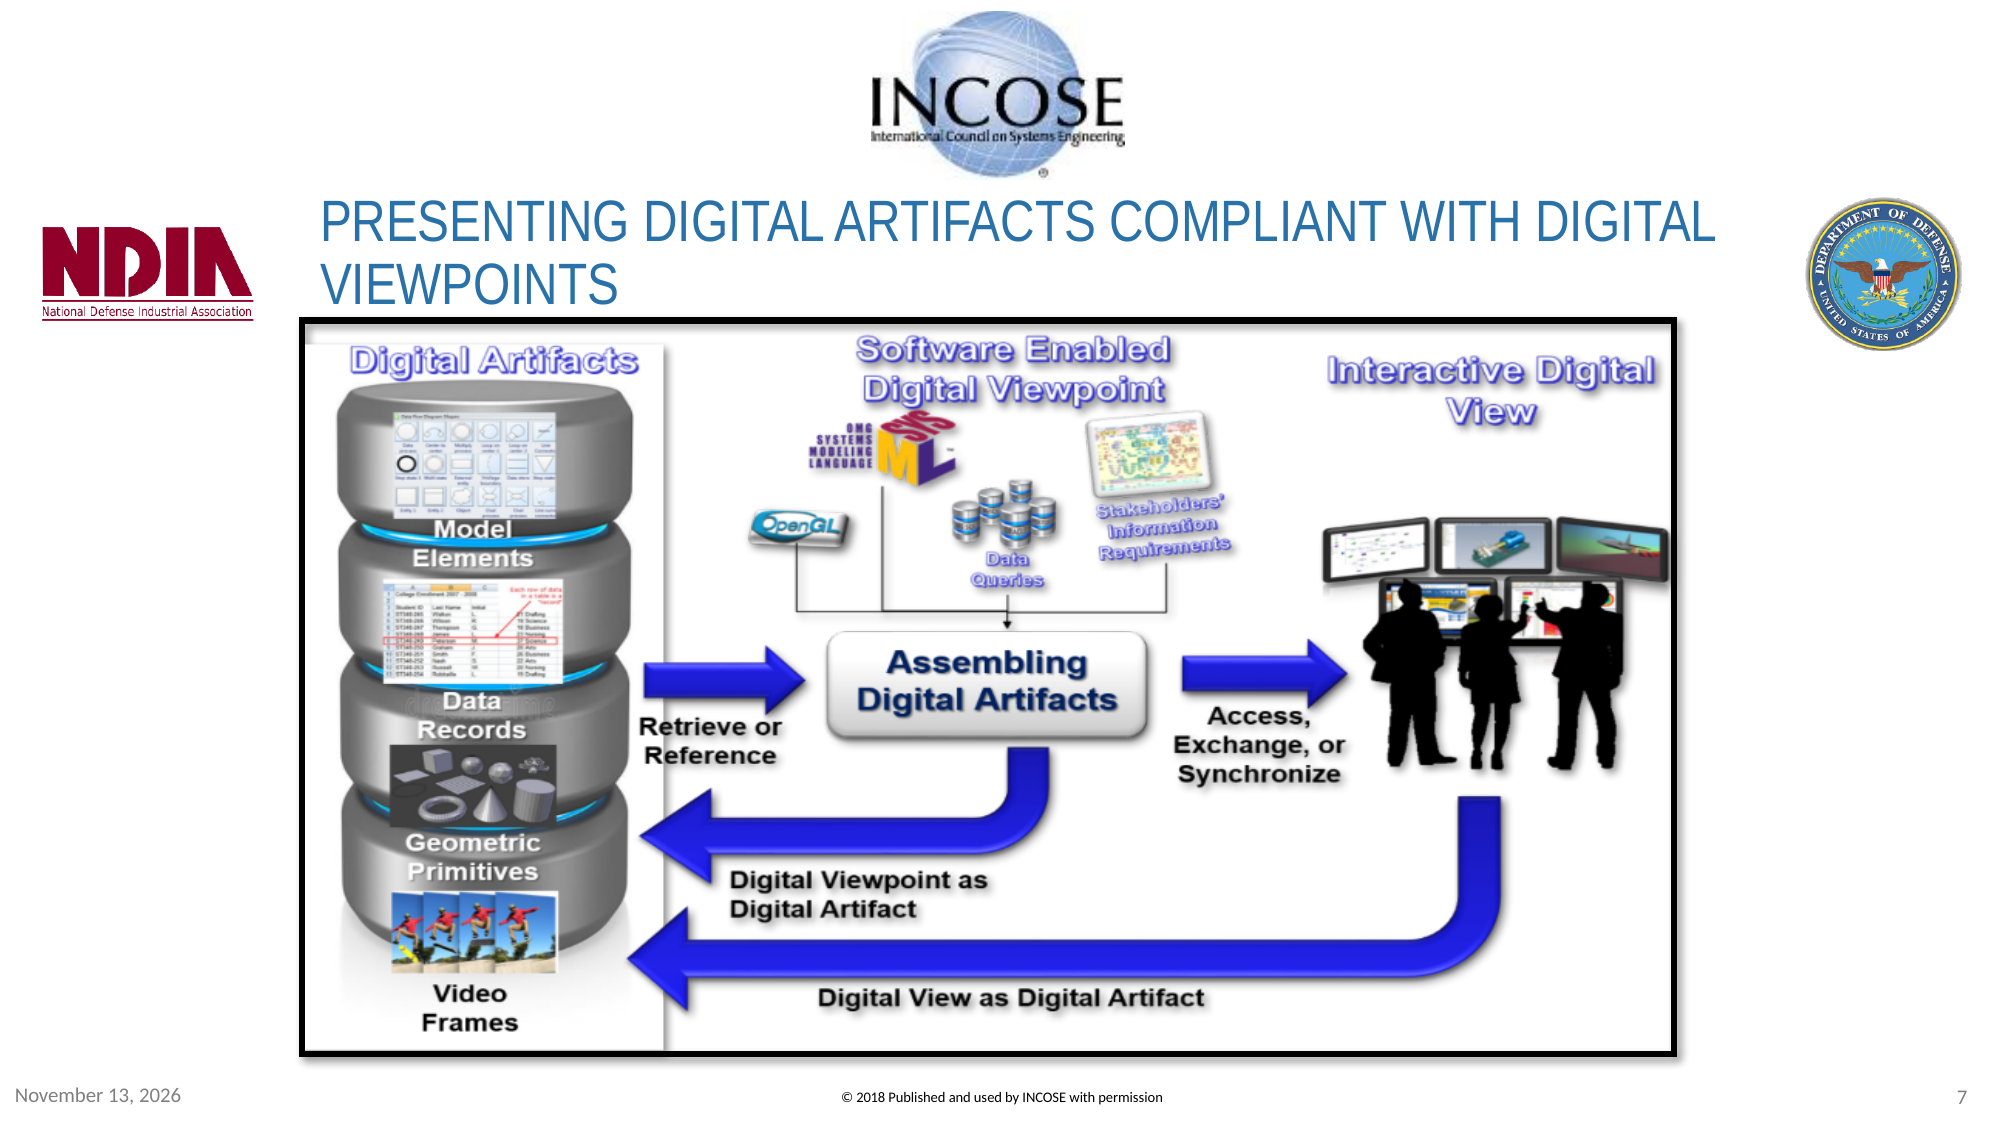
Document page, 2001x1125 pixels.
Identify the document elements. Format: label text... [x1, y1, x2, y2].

picture [41, 227, 254, 321]
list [304, 323, 1671, 1052]
picture [1805, 197, 1962, 351]
picture [871, 11, 1125, 164]
slide_number 7 [1924, 1065, 2000, 1125]
title PRESENTING DIGITAL ARTIFACTS COMPLIANT WITH DIGITAL VIEWPOINTS [305, 164, 1754, 344]
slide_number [0, 1064, 224, 1124]
